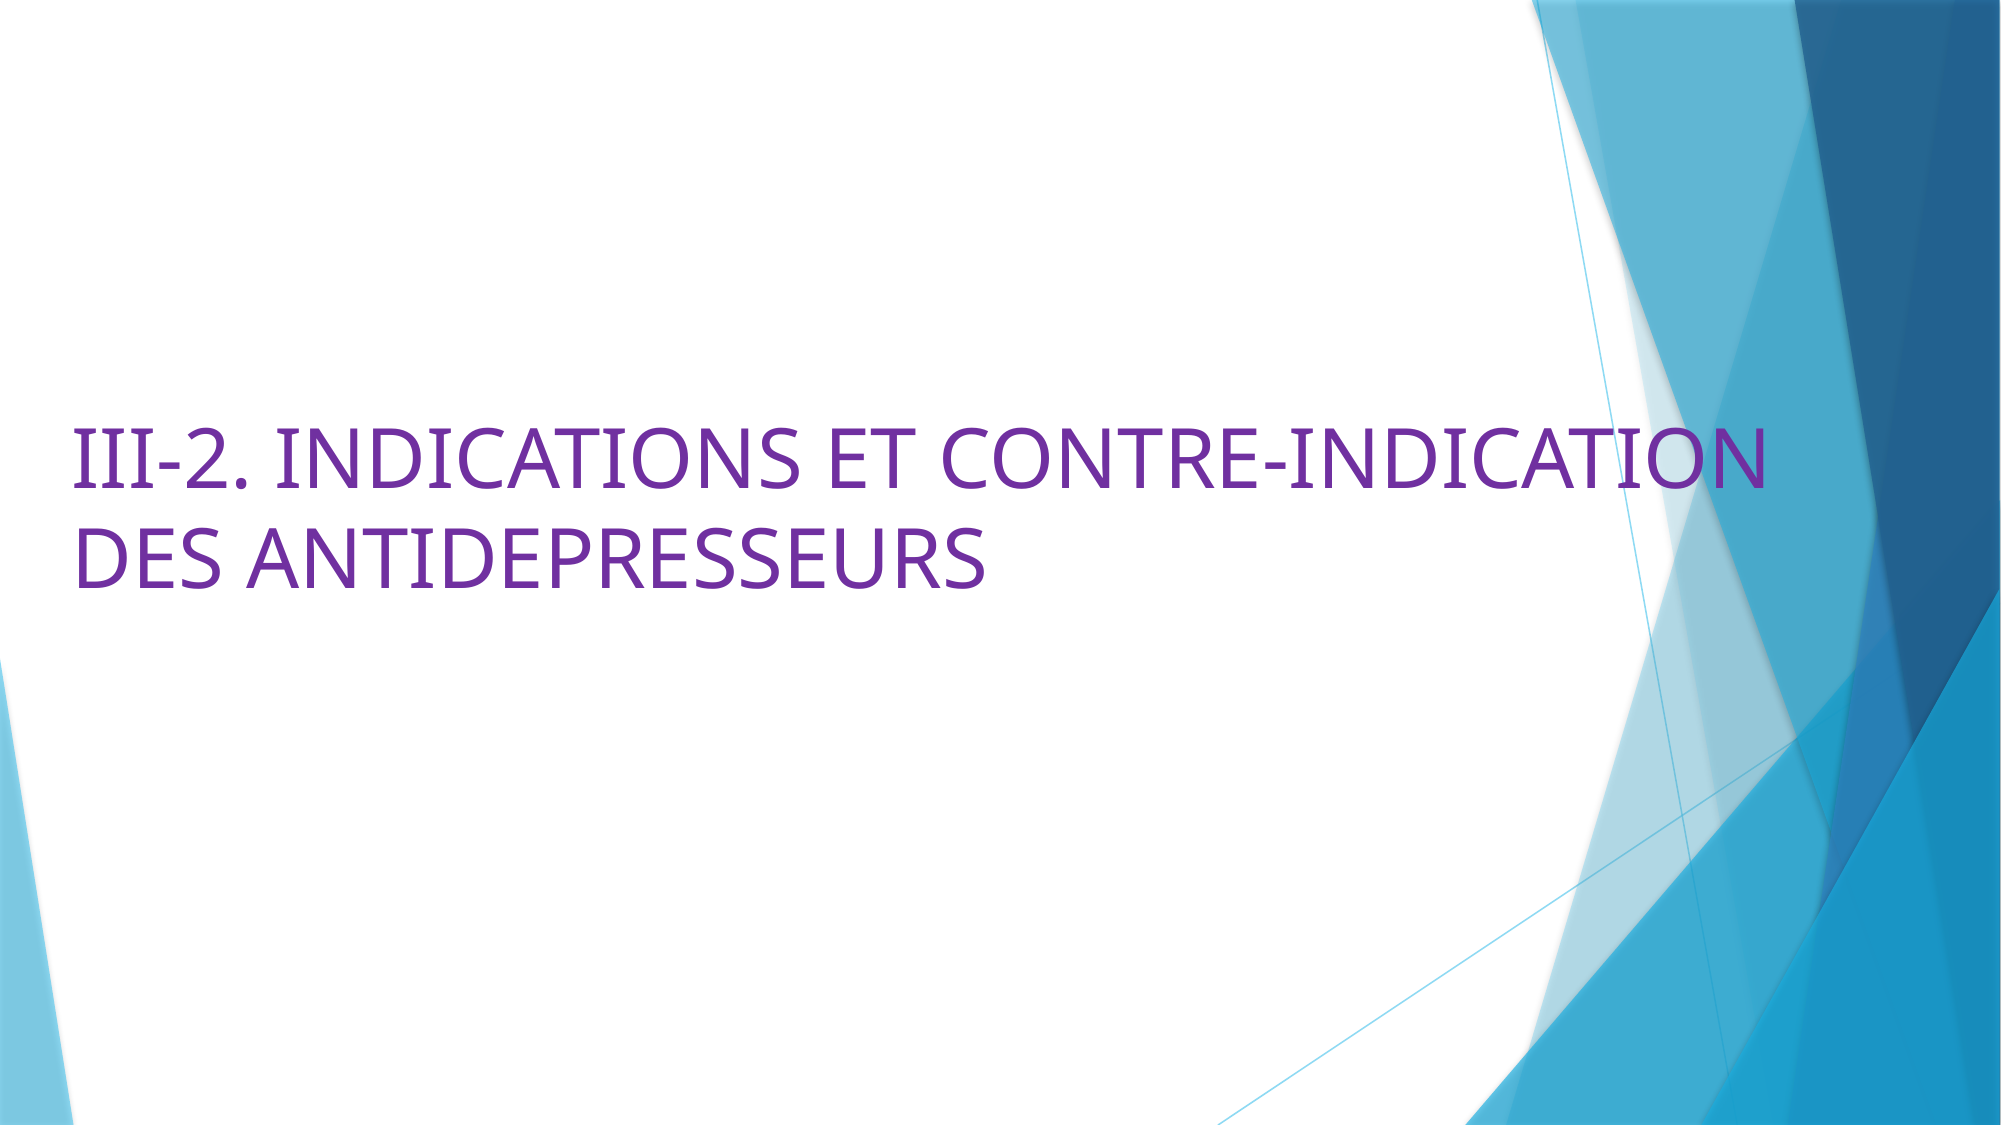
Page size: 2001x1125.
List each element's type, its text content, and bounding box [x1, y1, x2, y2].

title III-2. INDICATIONS ET CONTRE-INDICATION DES ANTIDEPRESSEURS [56, 397, 1865, 615]
